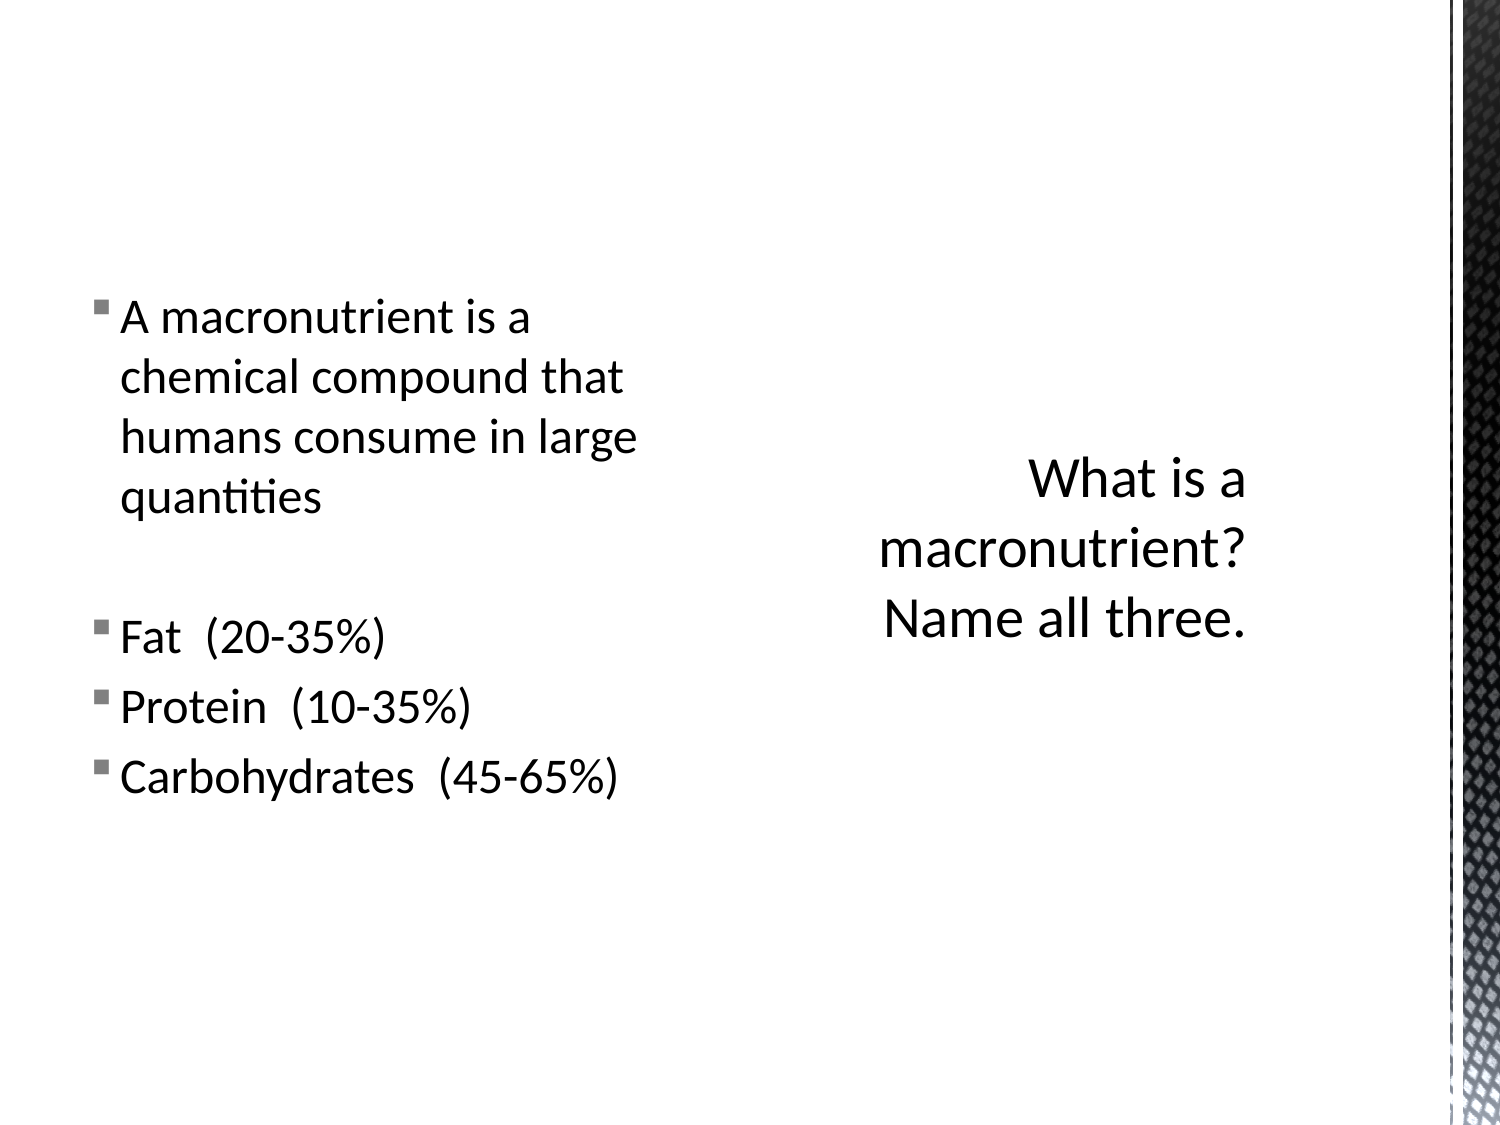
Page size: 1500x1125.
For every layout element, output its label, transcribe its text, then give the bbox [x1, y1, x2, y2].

picture [1447, 0, 1500, 1125]
title What is a macronutrient? Name all three. [800, 75, 1263, 1013]
list A macronutrient is a chemical compound that humans consume in large quantities Fat (20-35%) Protein (10-35%) Carbohydrates (45-65%) [75, 75, 675, 1013]
